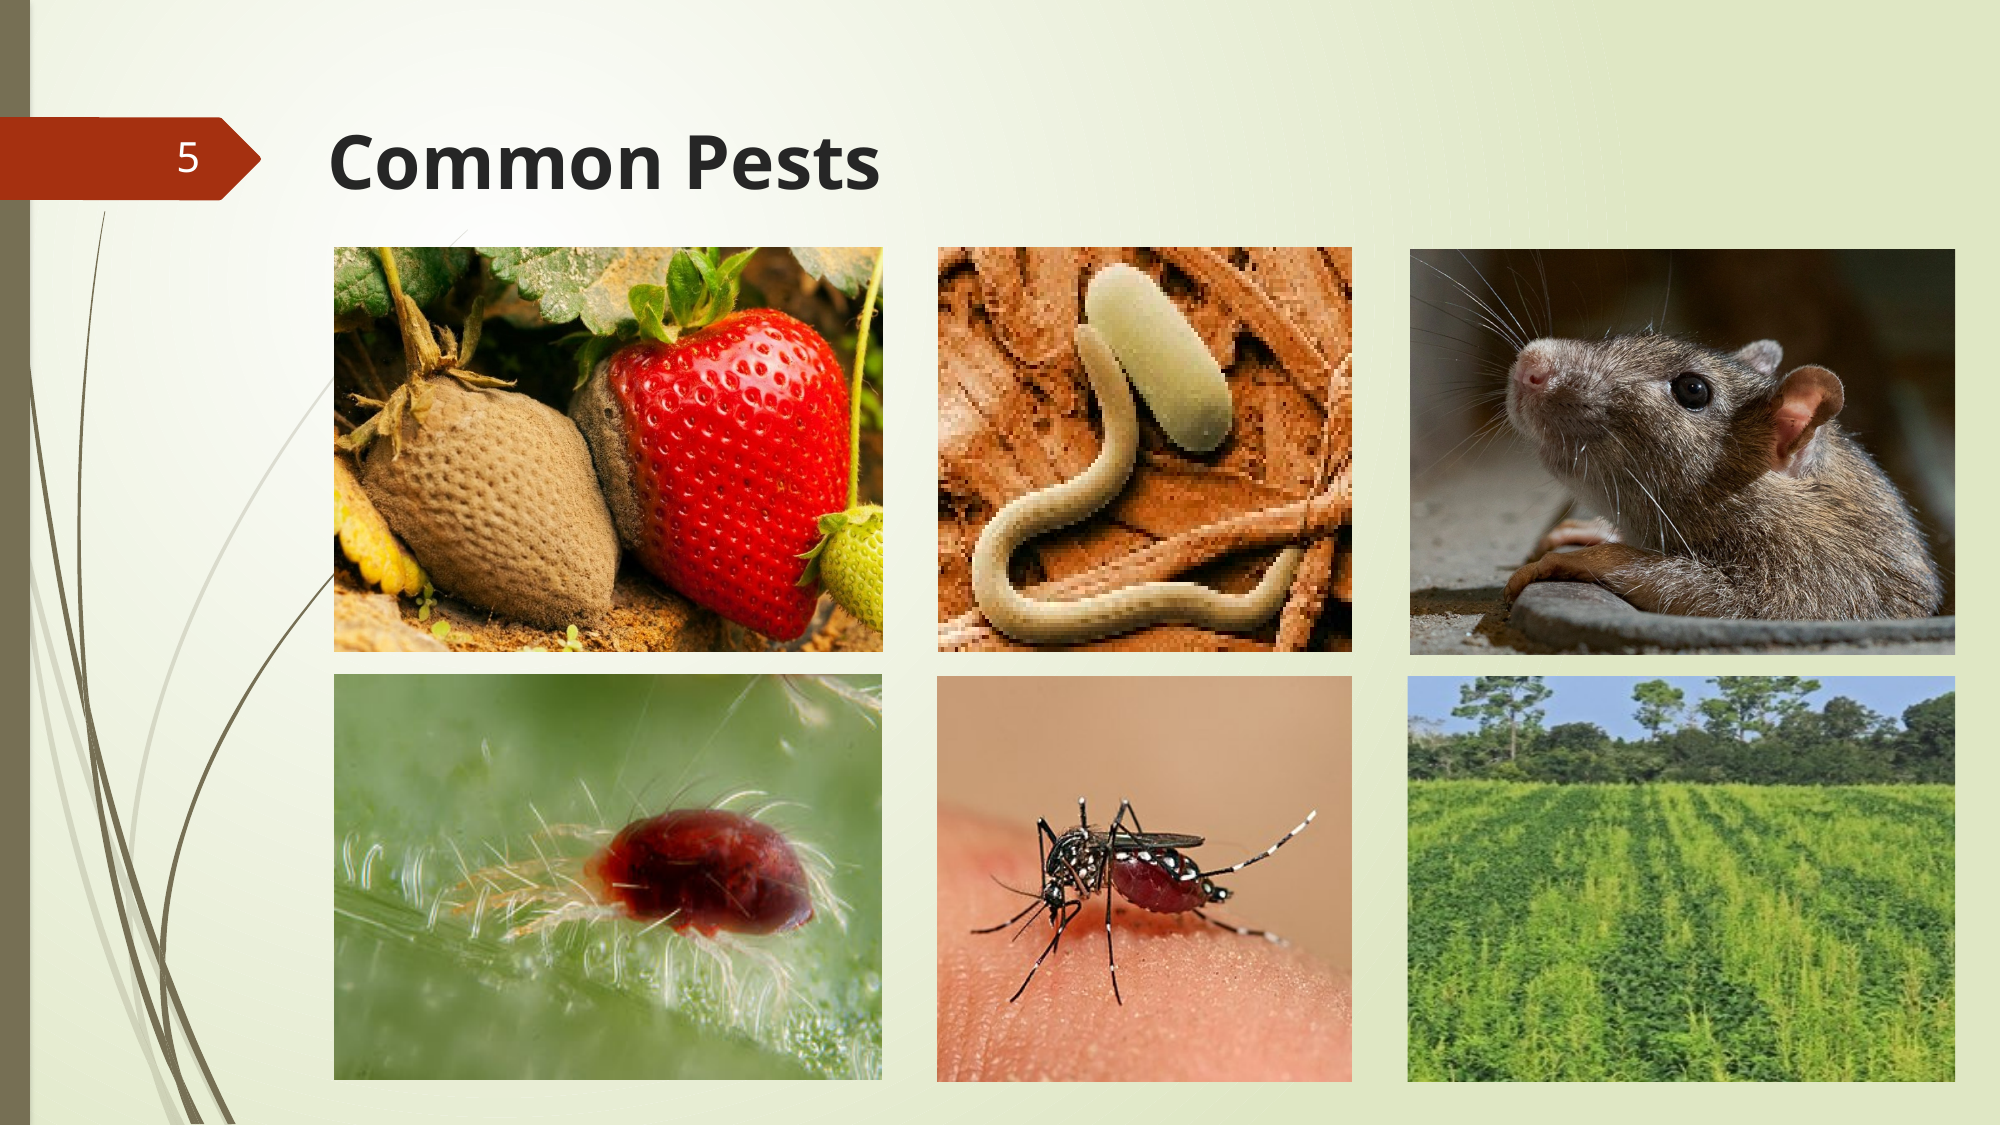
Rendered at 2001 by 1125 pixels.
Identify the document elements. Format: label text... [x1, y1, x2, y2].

picture [334, 247, 883, 653]
slide_number 5 [87, 129, 216, 190]
title Common Pests [312, 106, 964, 227]
picture [1407, 676, 1956, 1082]
picture [938, 247, 1353, 653]
picture [1407, 249, 1956, 655]
picture [334, 673, 883, 1080]
picture [937, 676, 1352, 1082]
